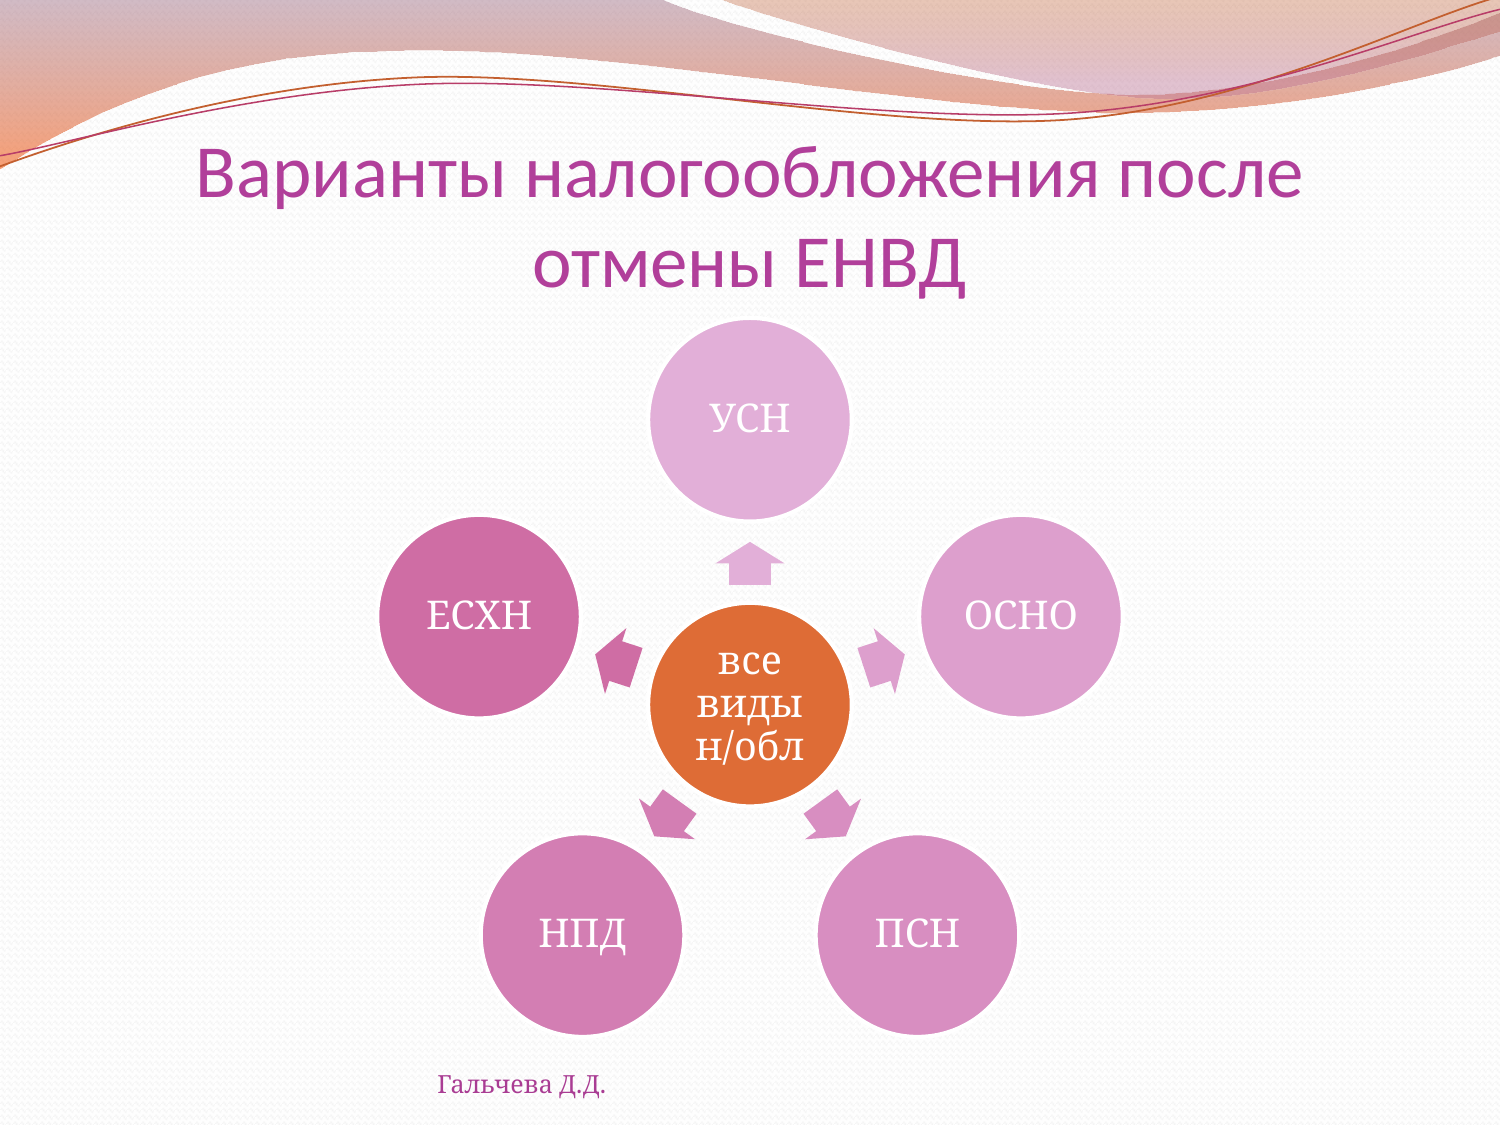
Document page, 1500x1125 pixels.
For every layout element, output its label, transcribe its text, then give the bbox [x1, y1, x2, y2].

footer Гальчева Д.Д. [437, 1051, 988, 1103]
title Варианты налогообложения после отмены ЕНВД [75, 115, 1425, 303]
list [74, 317, 1426, 1038]
